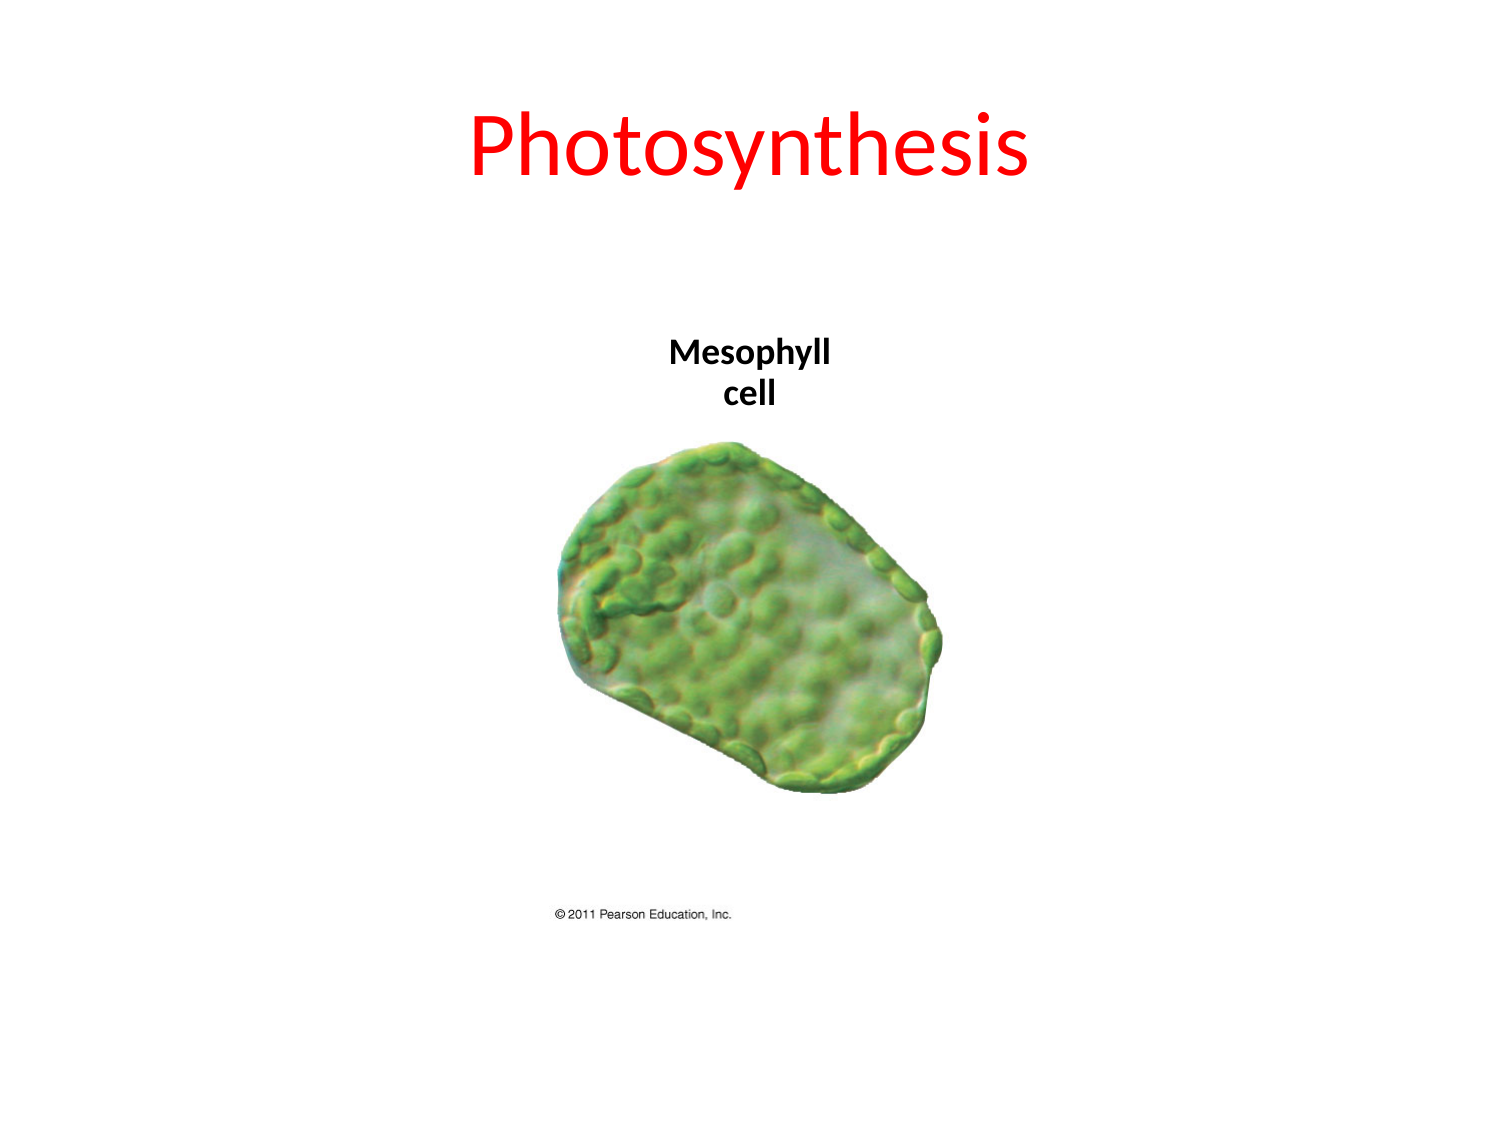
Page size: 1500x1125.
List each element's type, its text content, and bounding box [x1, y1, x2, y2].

title Photosynthesis [75, 45, 1425, 233]
text_box Mesophyll cell [374, 324, 1125, 421]
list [549, 336, 951, 931]
